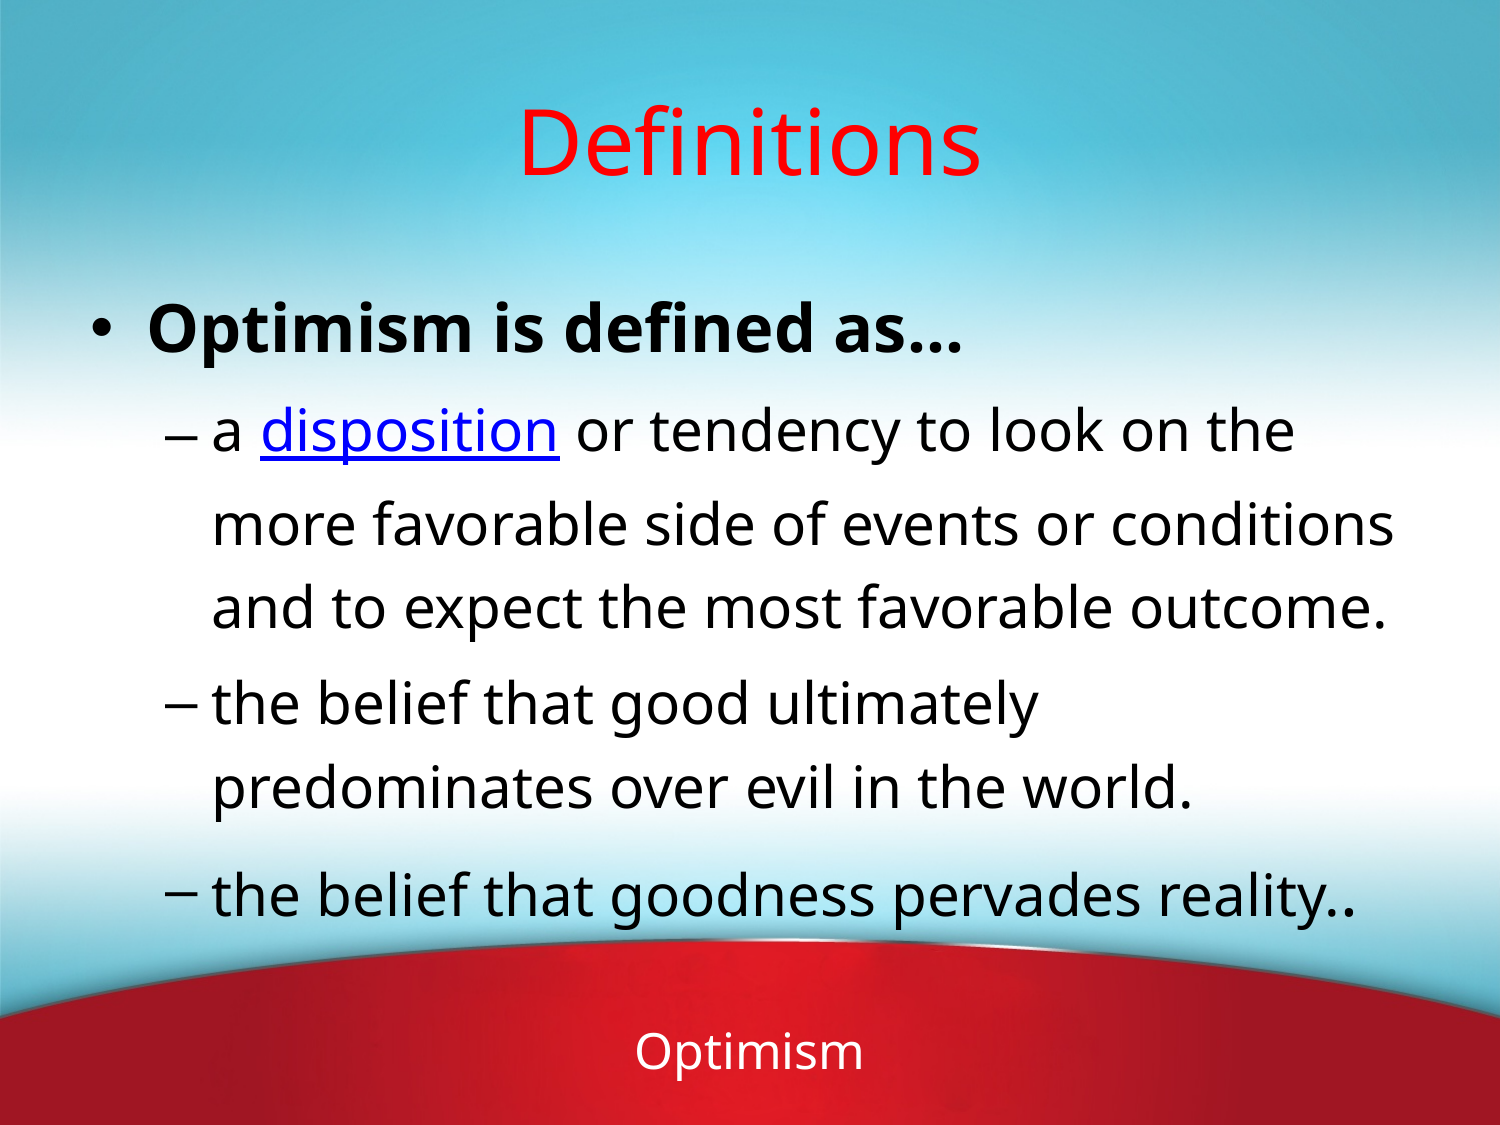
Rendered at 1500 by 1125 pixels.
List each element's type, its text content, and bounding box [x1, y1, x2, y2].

title Definitions [75, 45, 1425, 233]
footer Optimism [512, 1004, 988, 1103]
picture [0, 0, 1500, 1125]
list Optimism is defined as… a disposition or tendency to look on the more favorable side of events or conditions and to expect the most favorable outcome. the belief that good ultimately predominates over evil in the world. the belief that goodness pervades reality.. [75, 262, 1425, 1005]
